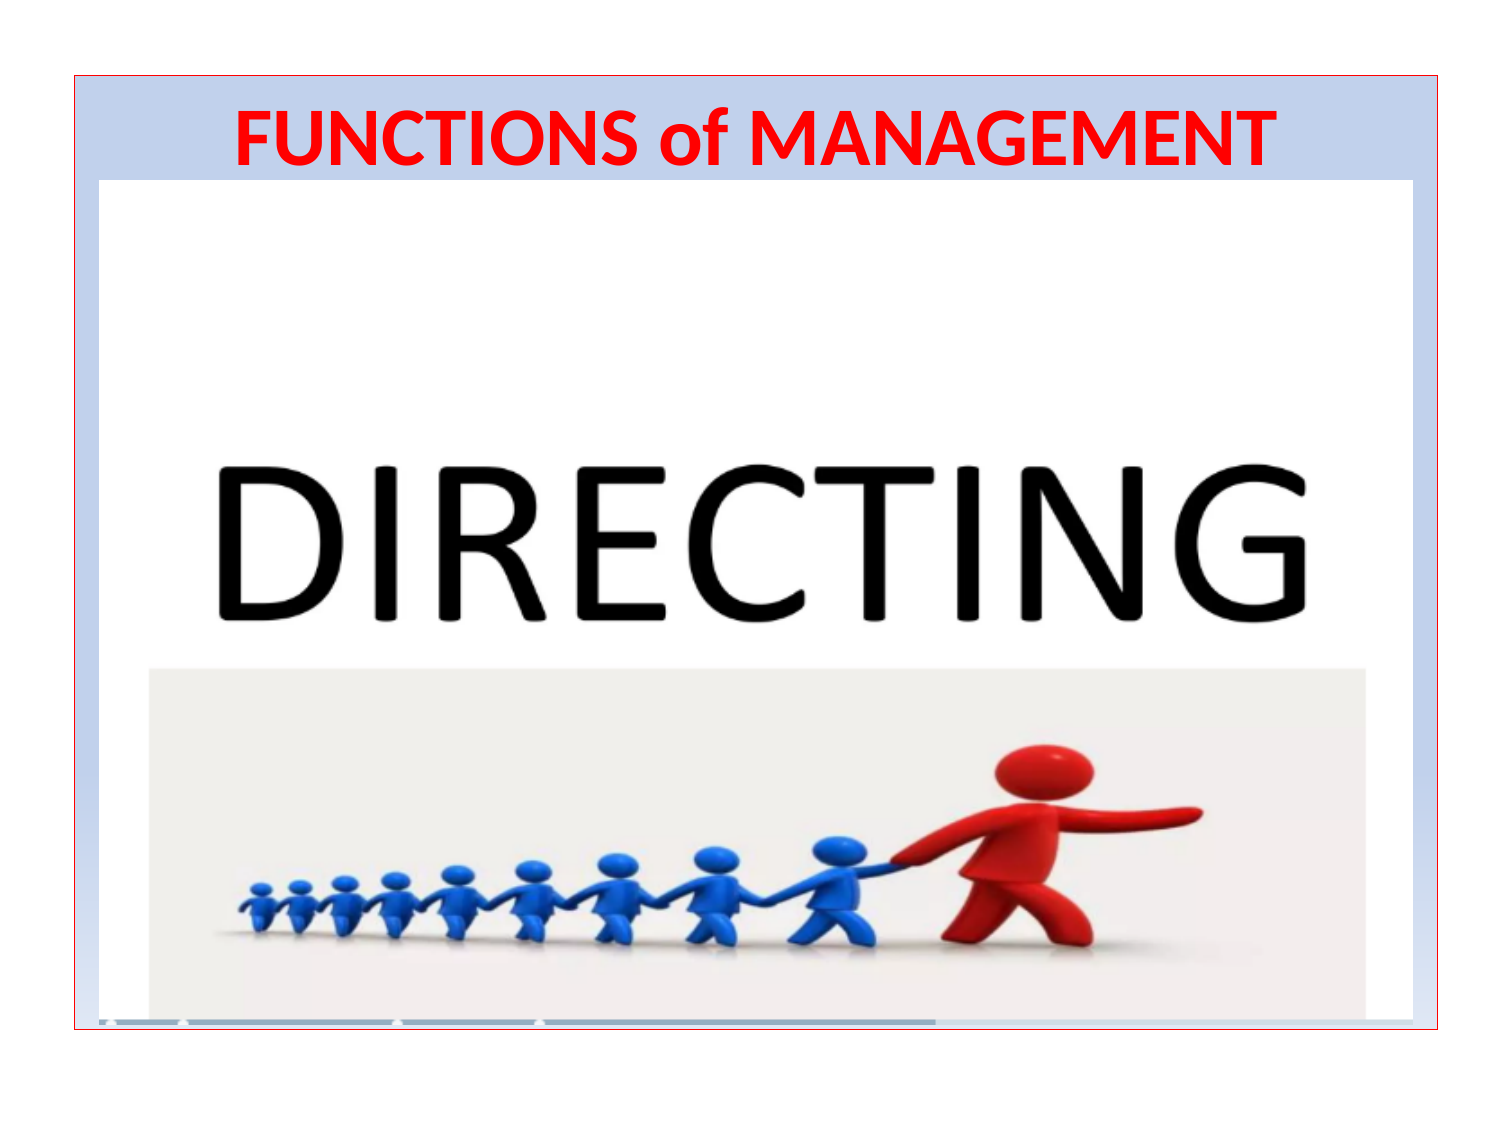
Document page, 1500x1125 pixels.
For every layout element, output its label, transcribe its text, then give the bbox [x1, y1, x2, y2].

text_box FUNCTIONS of MANAGEMENT [74, 75, 1438, 1030]
picture [99, 180, 1413, 1026]
